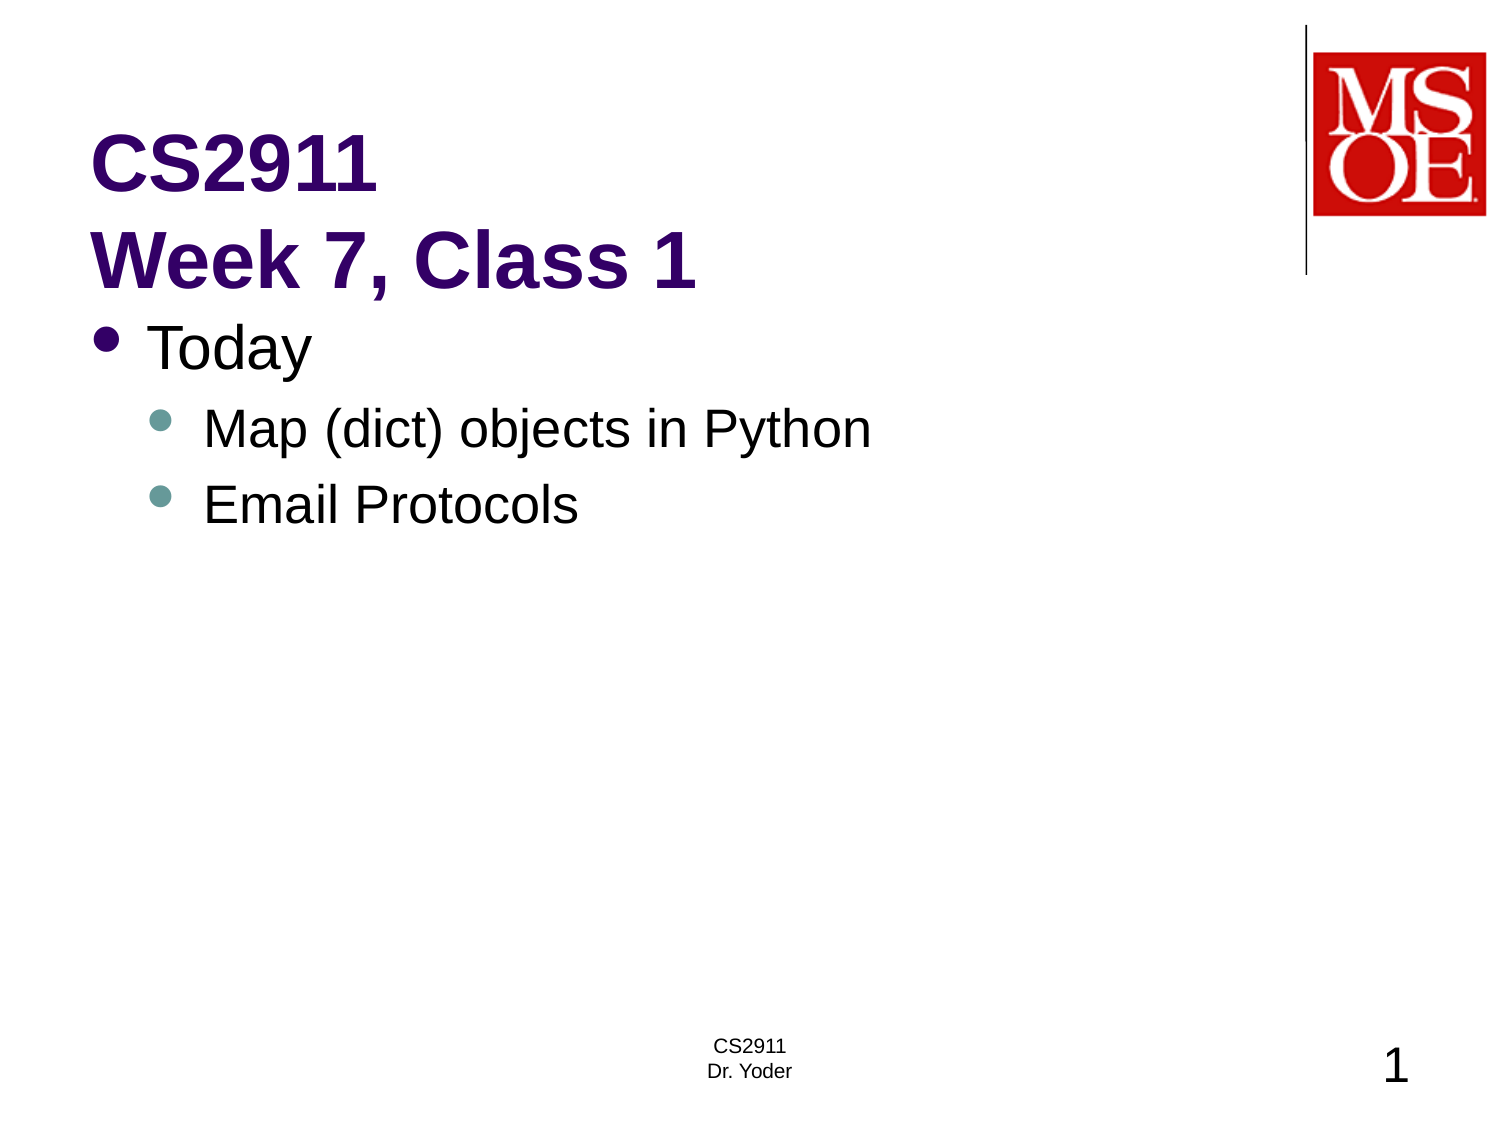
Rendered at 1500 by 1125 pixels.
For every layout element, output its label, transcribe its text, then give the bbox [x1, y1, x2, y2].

list Today Map (dict) objects in Python Email Protocols [74, 299, 1426, 1076]
title CS2911 Week 7, Class 1 [74, 99, 1313, 299]
picture [1312, 37, 1488, 232]
slide_number 1 [1074, 1024, 1426, 1101]
footer CS2911 Dr. Yoder [512, 1024, 988, 1101]
